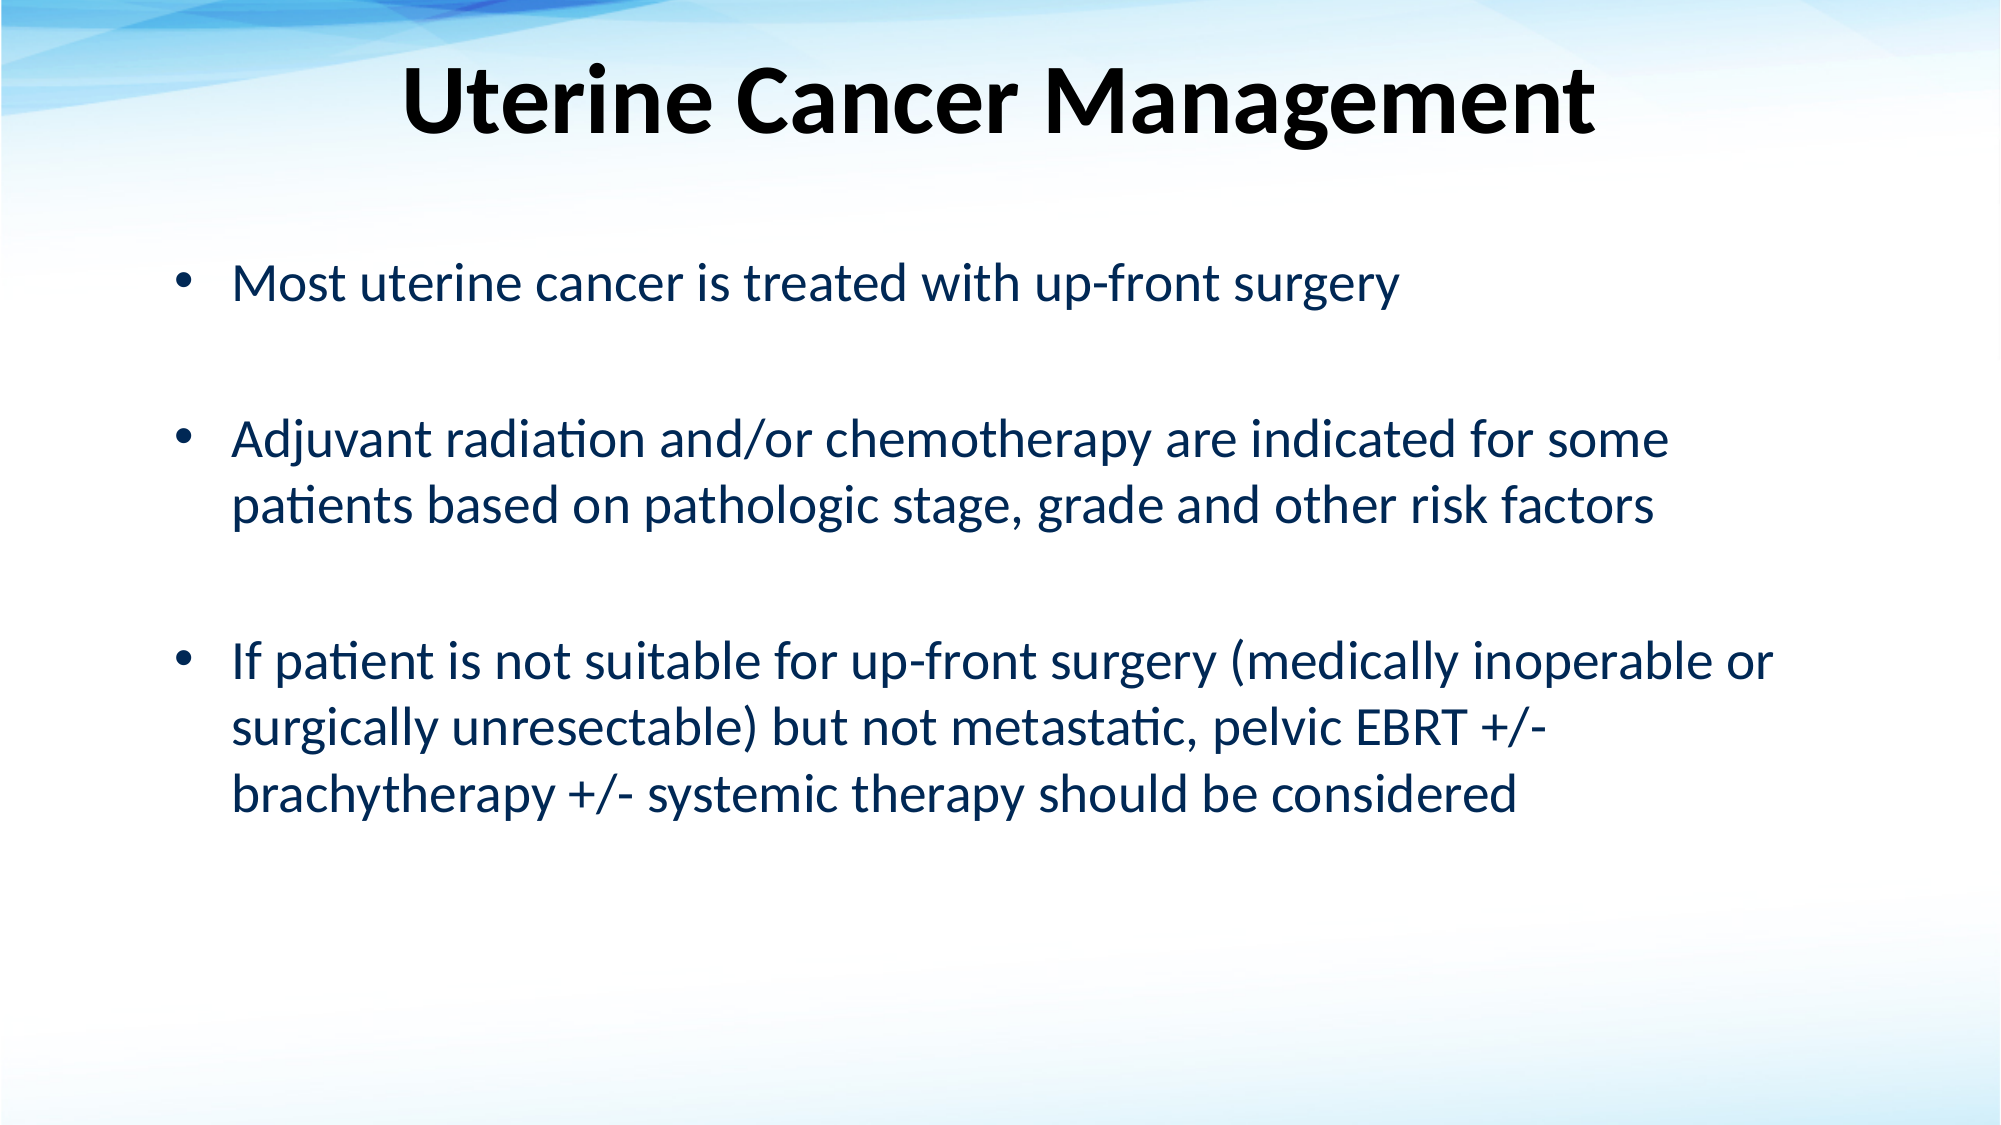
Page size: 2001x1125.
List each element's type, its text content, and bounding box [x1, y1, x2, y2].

title Uterine Cancer Management [0, 0, 2000, 188]
list Most uterine cancer is treated with up-front surgery Adjuvant radiation and/or chemotherapy are indicated for some patients based on pathologic stage, grade and other risk factors If patient is not suitable for up-front surgery (medically inoperable or surgically unresectable) but not metastatic, pelvic EBRT +/- brachytherapy +/- systemic therapy should be considered [159, 238, 1820, 1095]
picture [0, 0, 2001, 1125]
